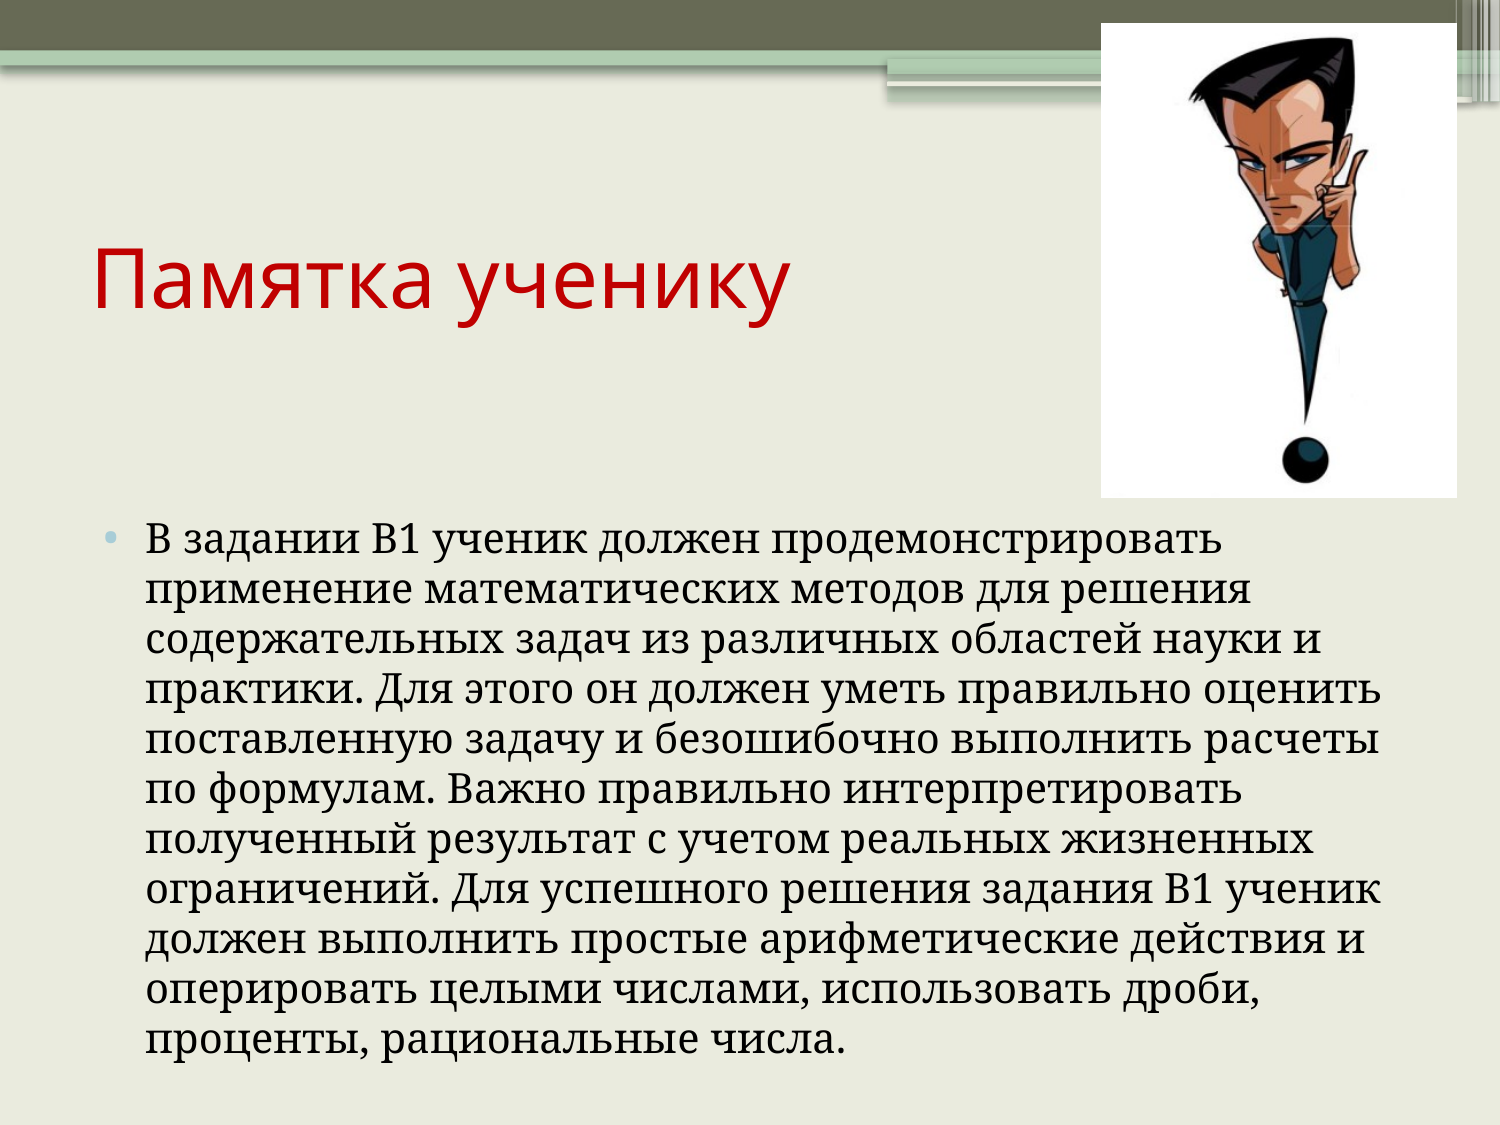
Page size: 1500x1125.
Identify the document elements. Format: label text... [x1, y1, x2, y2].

list В задании B1 ученик должен продемонстрировать применение математических методов для решения содержательных задач из различных областей науки и практики. Для этого он должен уметь правильно оценить поставленную задачу и безошибочно выполнить расчеты по формулам. Важно правильно интерпретировать полученный результат с учетом реальных жизненных ограничений. Для успешного решения задания B1 ученик должен выполнить простые арифметические действия и оперировать целыми числами, использовать дроби, проценты, рациональные числа. [70, 503, 1421, 1073]
title Памятка ученику [74, 187, 1094, 363]
picture [1101, 23, 1458, 498]
